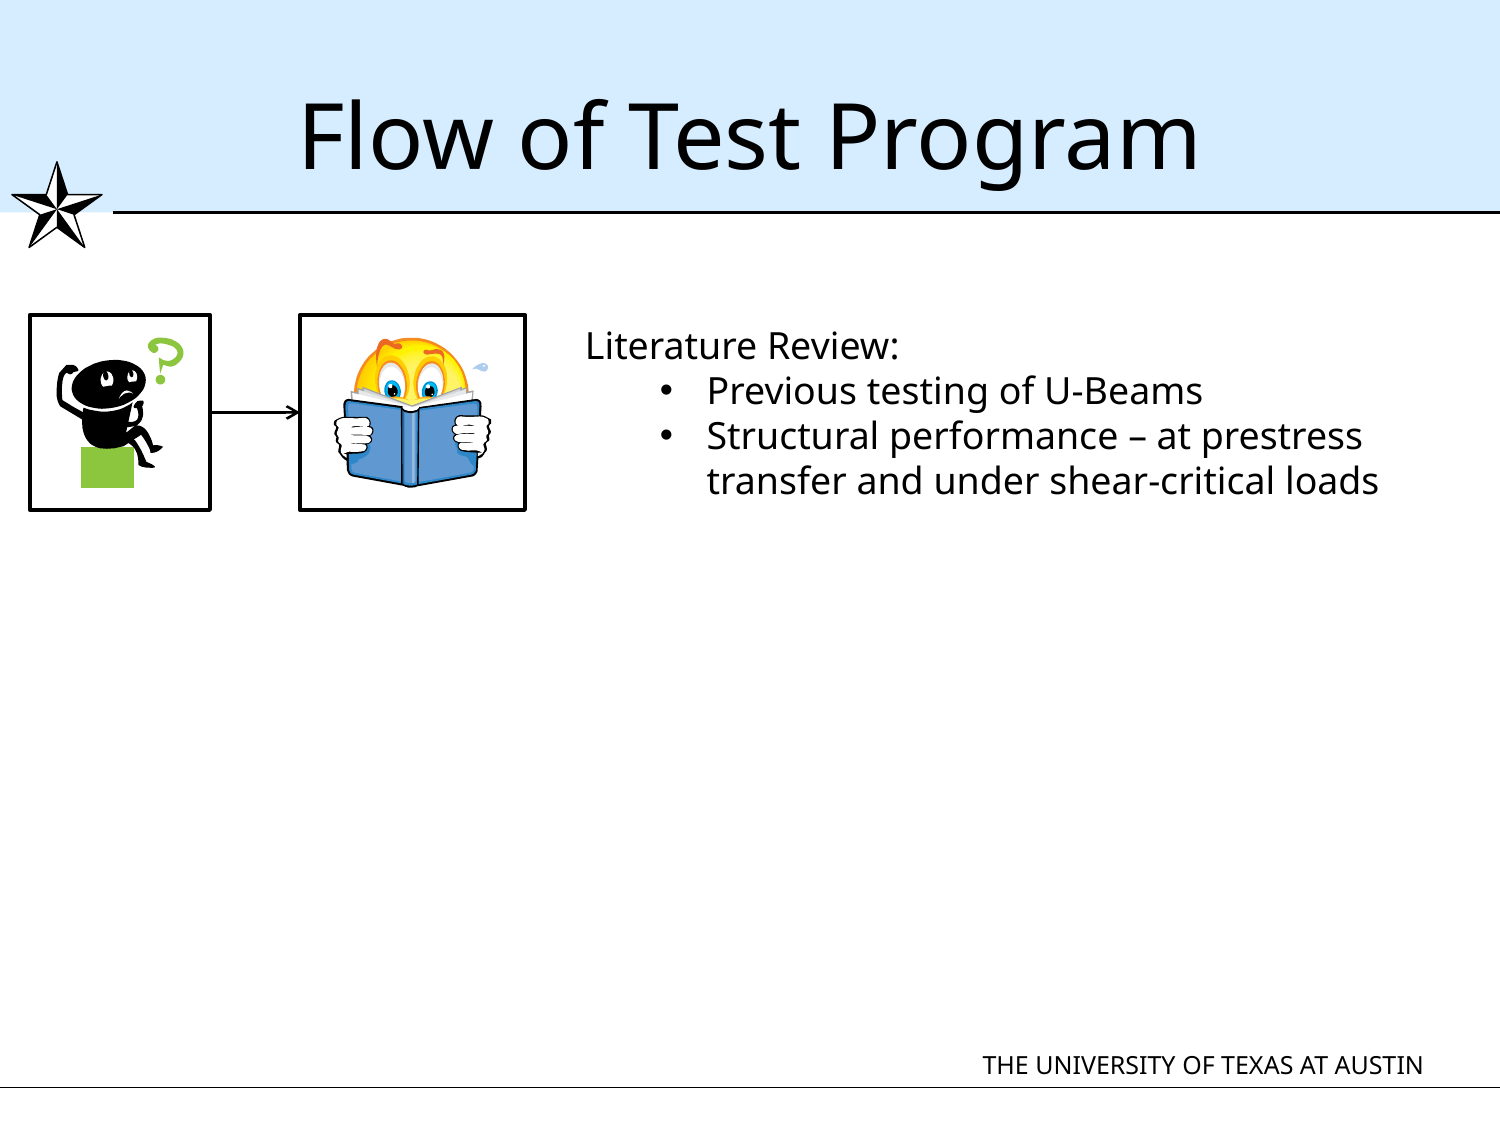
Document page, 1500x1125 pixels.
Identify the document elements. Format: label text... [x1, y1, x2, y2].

text_box Literature Review: Previous testing of U-Beams Structural performance – at prestress transfer and under shear-critical loads [569, 314, 1470, 510]
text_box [299, 314, 526, 511]
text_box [29, 314, 211, 511]
title Flow of Test Program [75, 45, 1425, 220]
